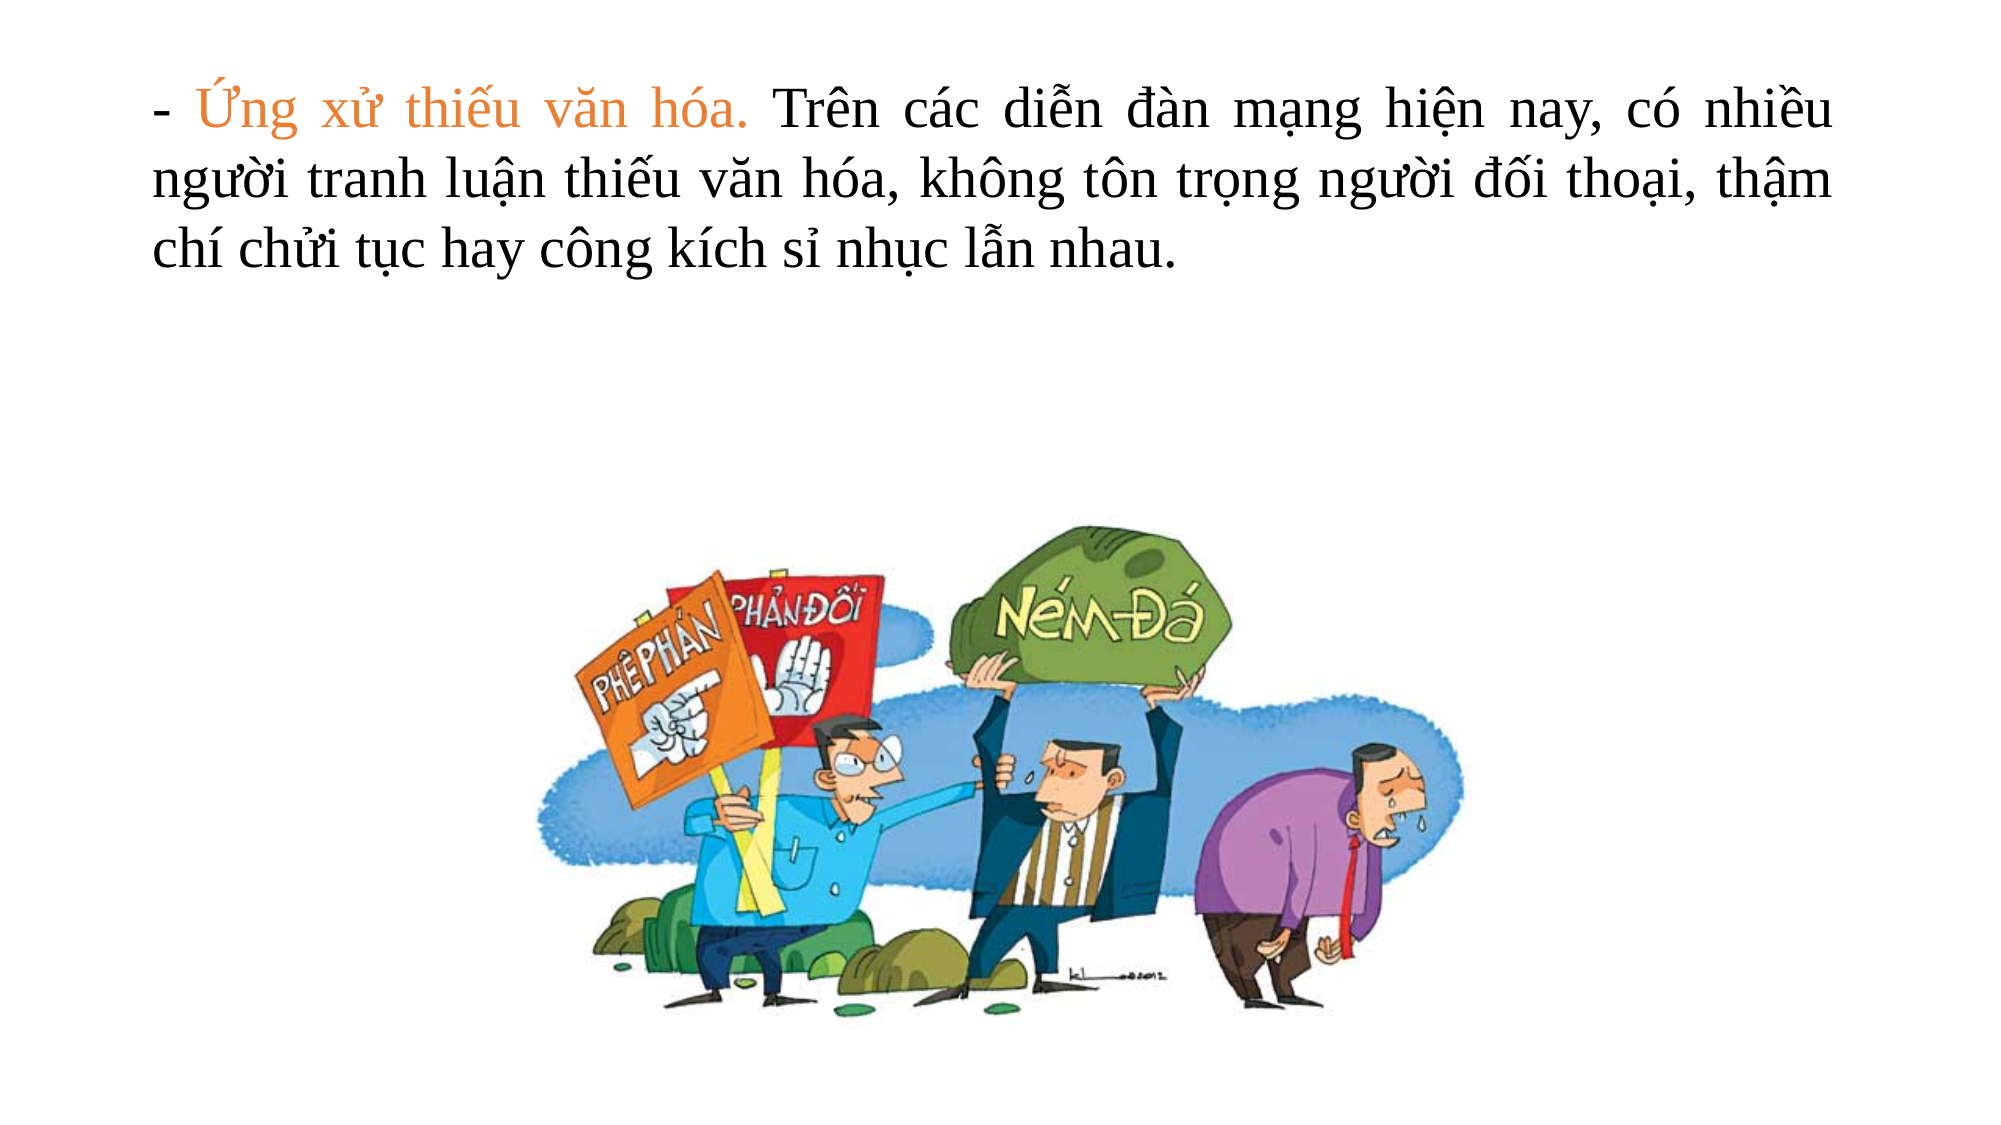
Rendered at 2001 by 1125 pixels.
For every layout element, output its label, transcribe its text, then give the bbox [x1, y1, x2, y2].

text_box - Ứng xử thiếu văn hóa. Trên các diễn đàn mạng hiện nay, có nhiều người tranh luận thiếu văn hóa, không tôn trọng người đối thoại, thậm chí chửi tục hay công kích sỉ nhục lẫn nhau. [137, 62, 1850, 287]
picture [509, 478, 1478, 1082]
